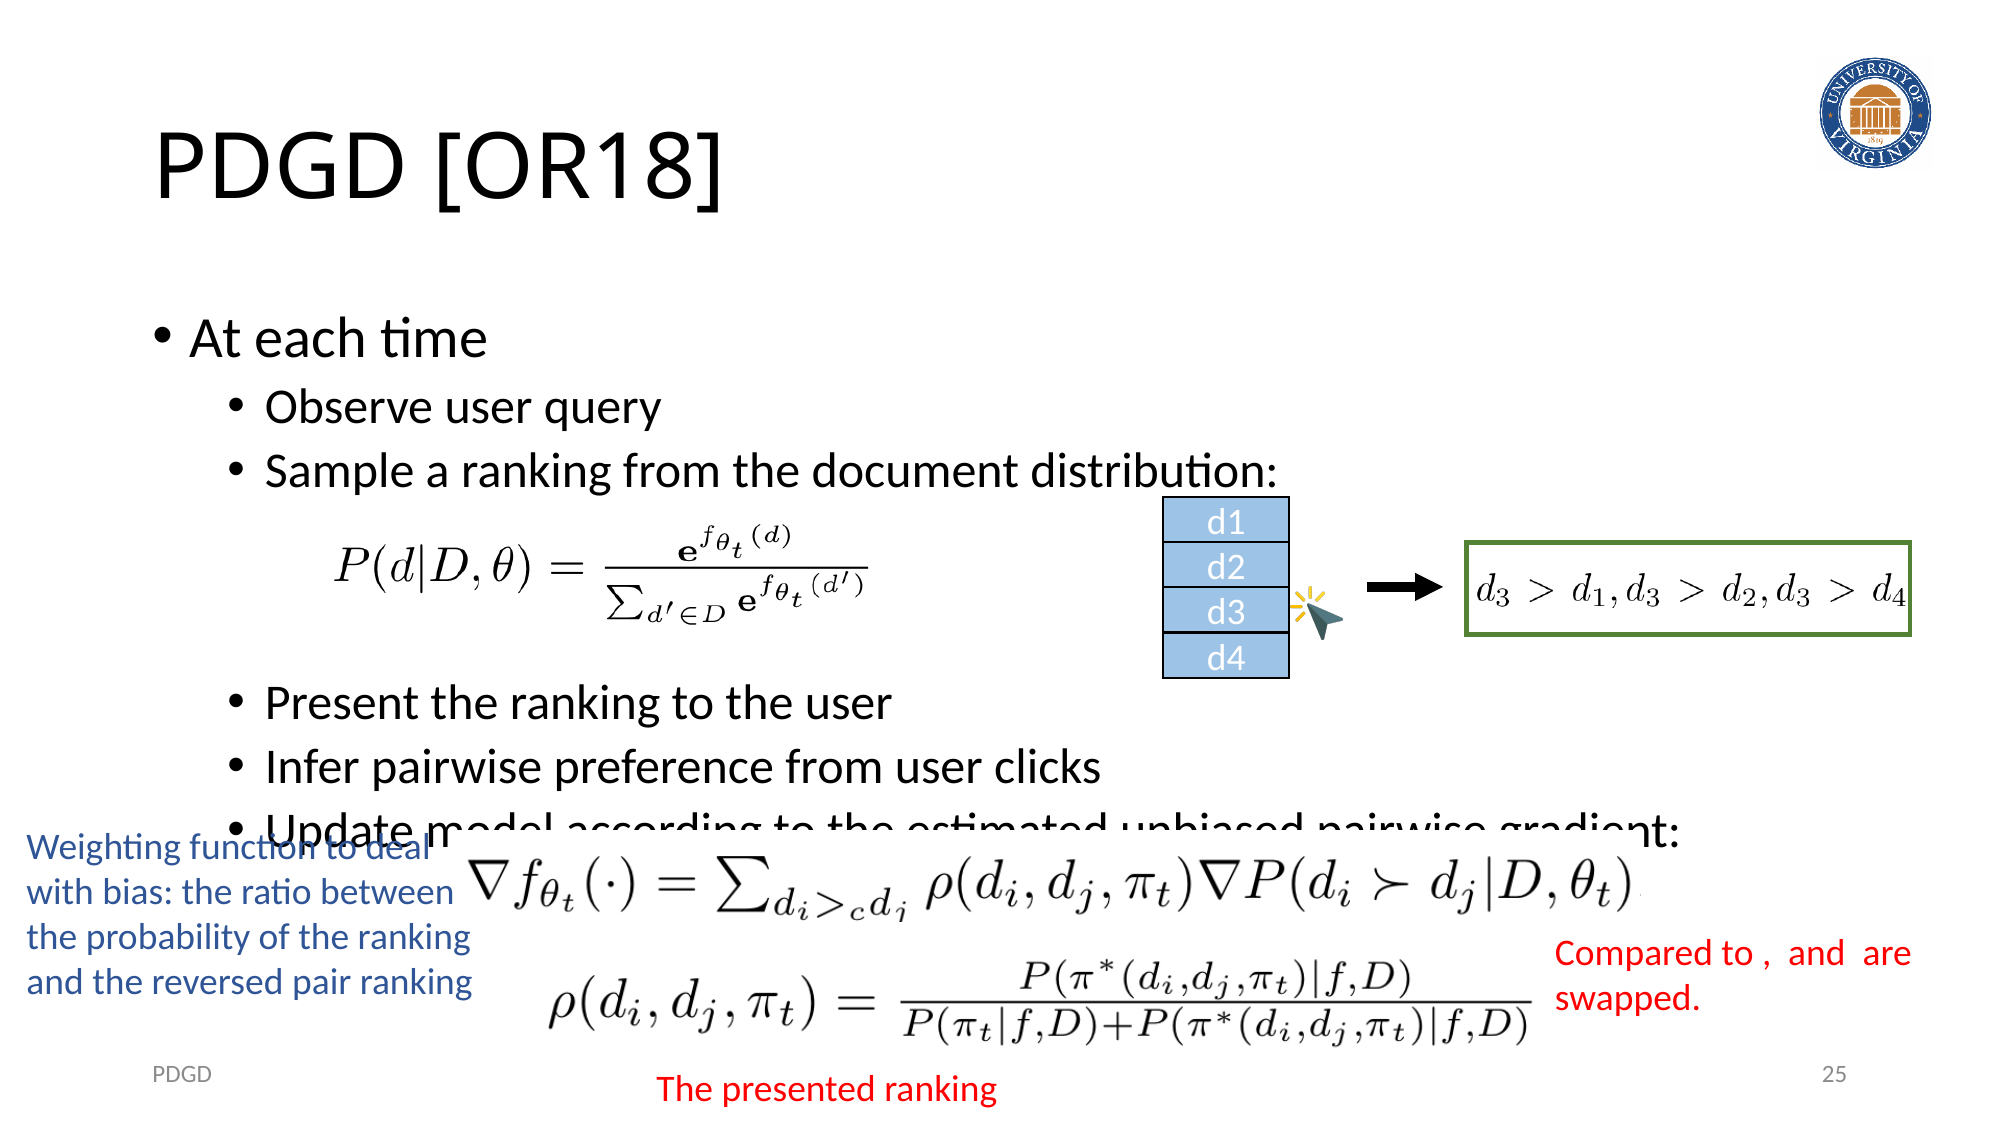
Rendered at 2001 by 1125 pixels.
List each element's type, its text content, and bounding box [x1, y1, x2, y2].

text_box Weighting function to deal with bias: the ratio between the probability of the ranking and the reversed pair ranking [11, 814, 497, 1055]
slide_number 25 [1412, 1042, 1863, 1103]
picture [1816, 54, 1934, 59]
picture [454, 830, 1641, 922]
slide_number PDGD [137, 1042, 588, 1103]
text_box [1163, 496, 1911, 678]
title PDGD [OR18] [137, 59, 1958, 278]
picture [544, 951, 1551, 1062]
text_box The presented ranking [641, 1062, 1065, 1117]
picture [332, 504, 887, 640]
